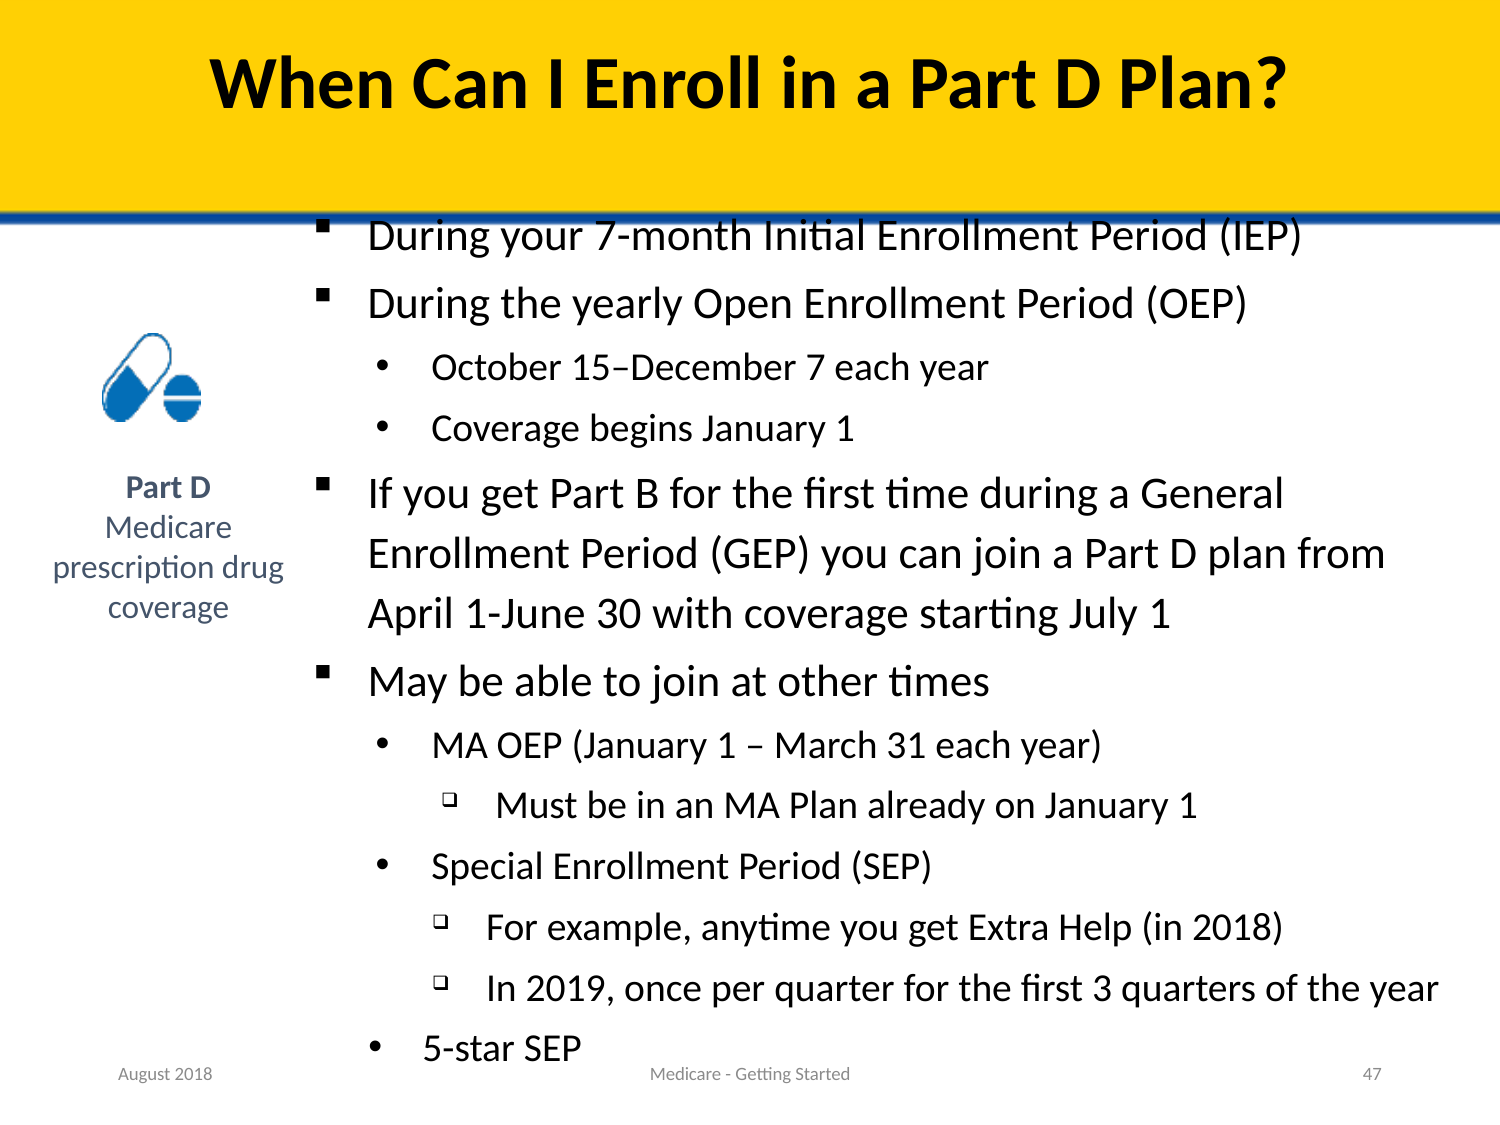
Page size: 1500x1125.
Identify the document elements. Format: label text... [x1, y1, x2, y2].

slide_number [103, 1042, 441, 1103]
picture [0, 0, 1500, 1125]
slide_number 47 [1059, 1042, 1397, 1103]
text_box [28, 333, 309, 664]
footer Medicare - Getting Started [496, 1042, 1004, 1103]
list During your 7-month Initial Enrollment Period (IEP) During the yearly Open Enrollment Period (OEP) October 15–December 7 each year Coverage begins January 1 If you get Part B for the first time during a General Enrollment Period (GEP) you can join a Part D plan from April 1-June 30 with coverage starting July 1 May be able to join at other times MA OEP (January 1 – March 31 each year) Must be in an MA Plan already on January 1 Special Enrollment Period (SEP) For example, anytime you get Extra Help (in 2018) In 2019, once per quarter for the first 3 quarters of the year 5-star SEP [297, 192, 1459, 1103]
title When Can I Enroll in a Part D Plan? [103, 0, 1397, 169]
